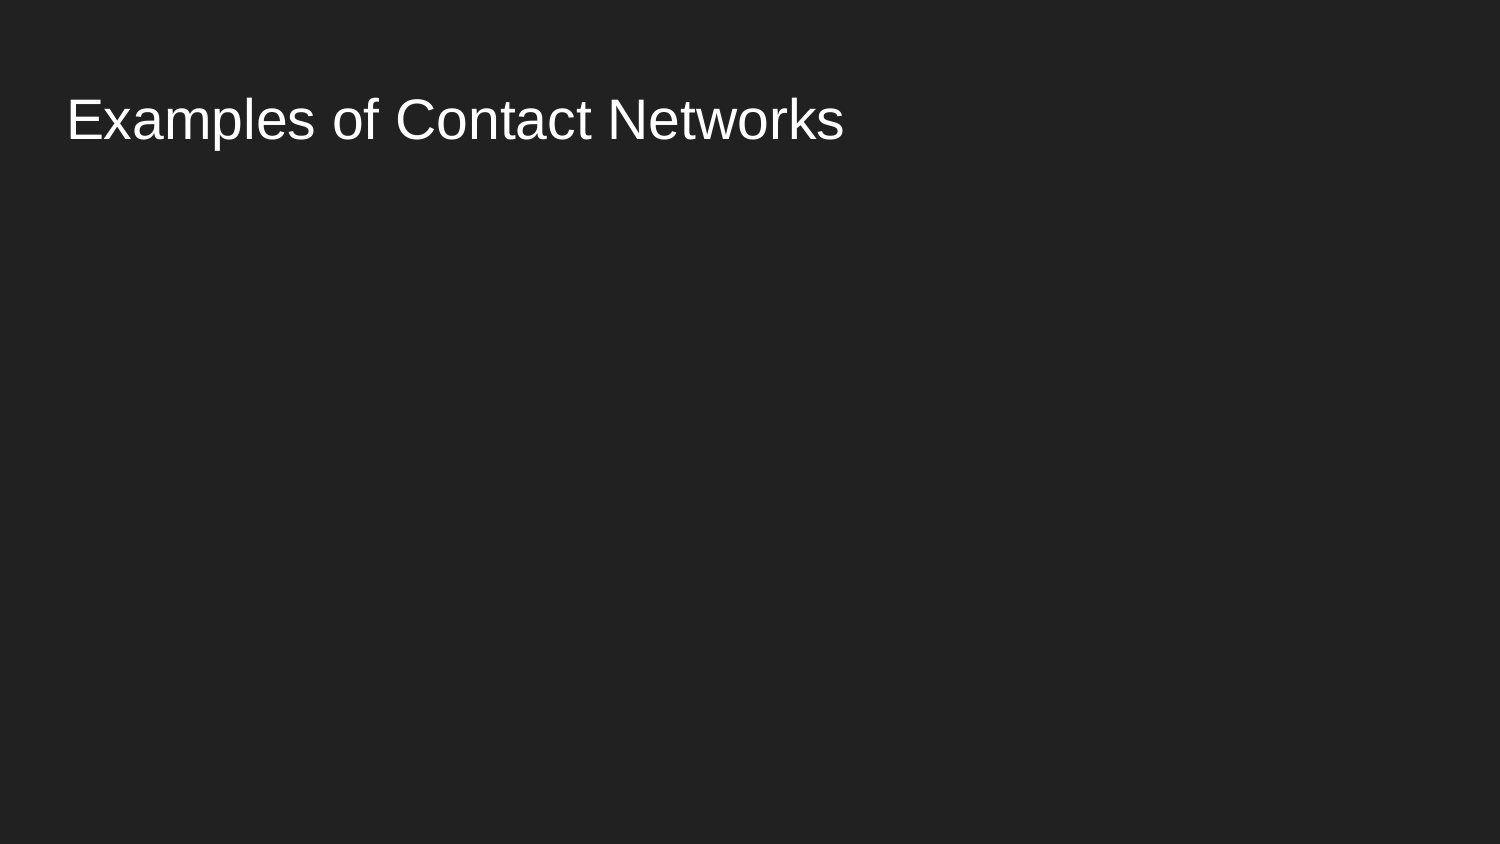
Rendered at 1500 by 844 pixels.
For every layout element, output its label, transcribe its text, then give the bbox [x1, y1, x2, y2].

title Examples of Contact Networks [51, 72, 1449, 167]
